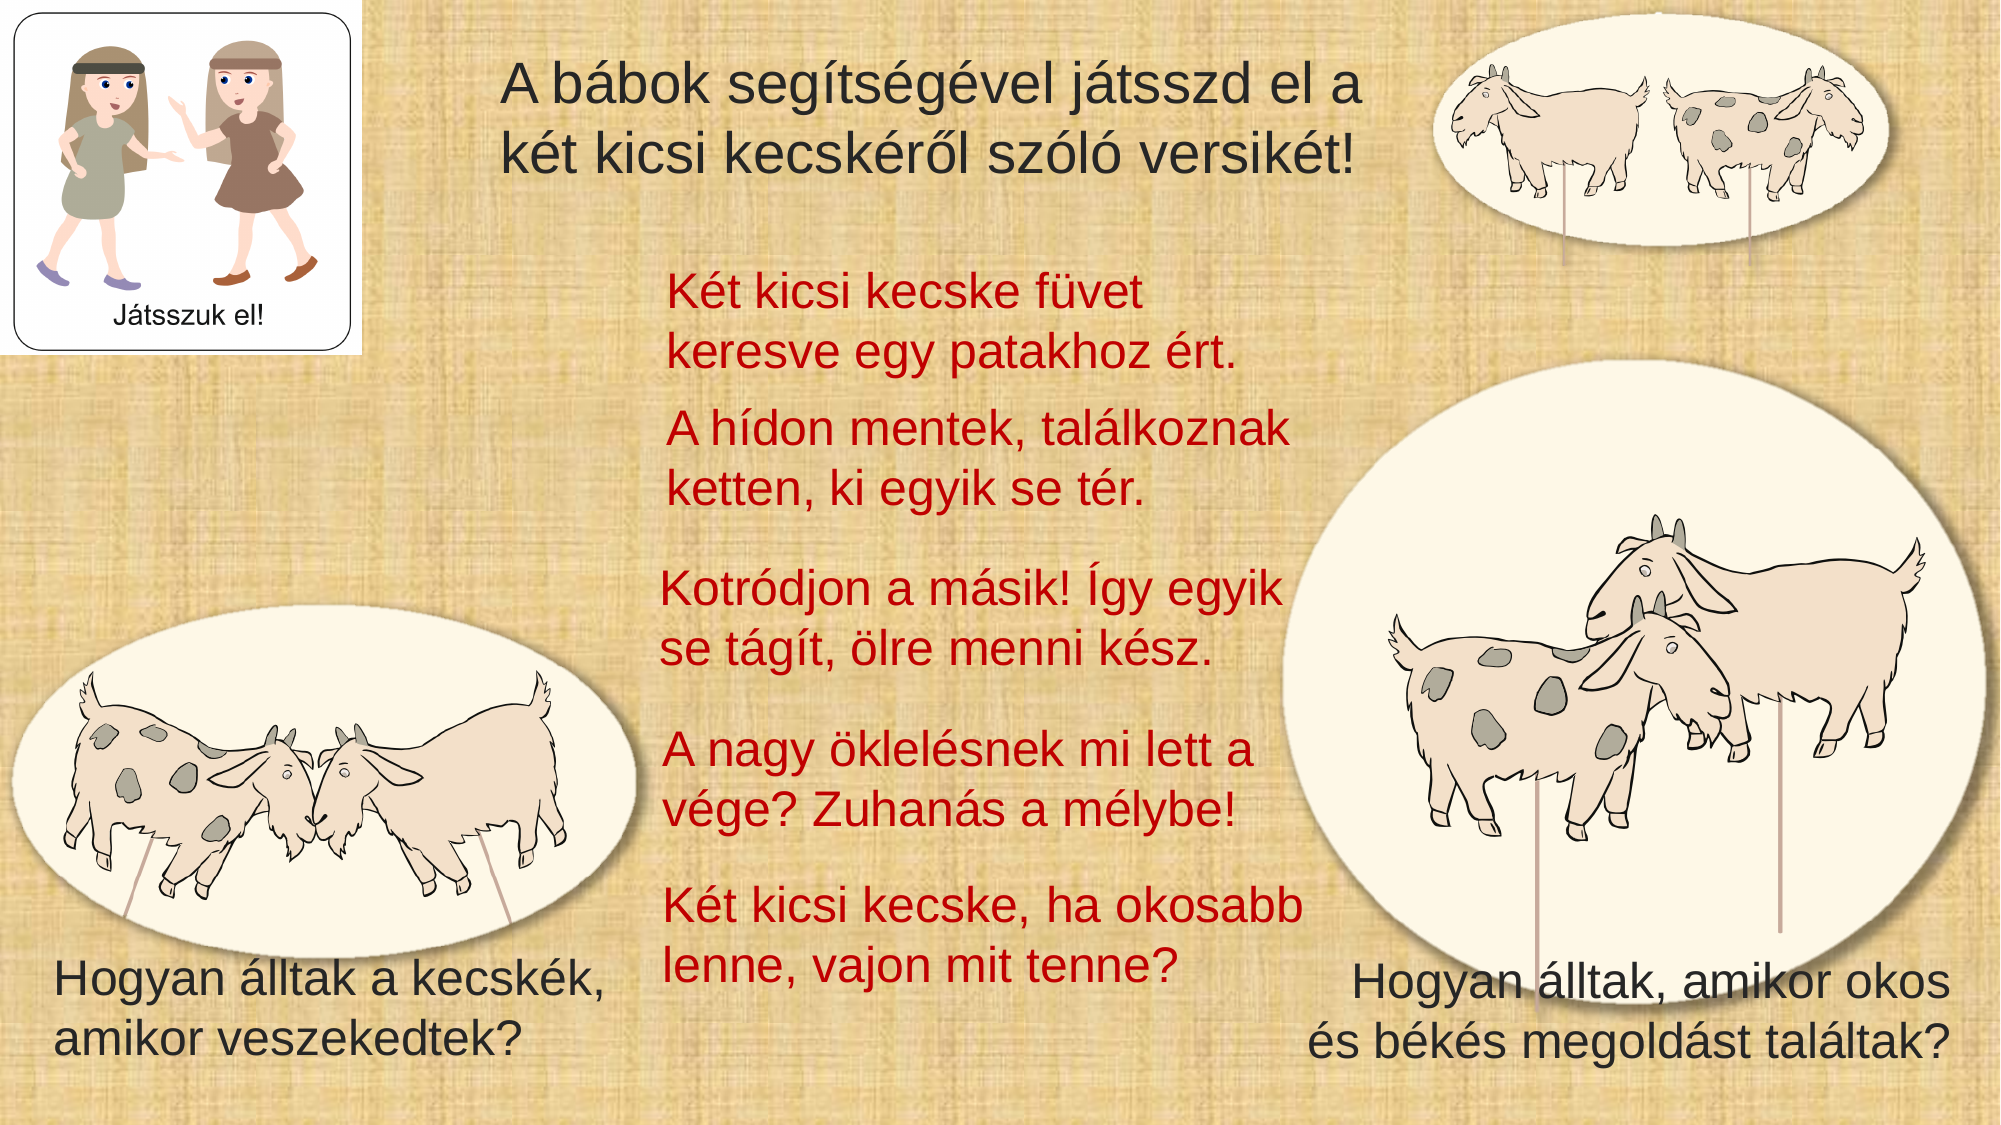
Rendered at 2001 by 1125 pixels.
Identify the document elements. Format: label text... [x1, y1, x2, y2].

text_box Két kicsi kecske, ha okosabb lenne, vajon mit tenne? [647, 865, 1271, 1000]
text_box Hogyan álltak a kecskék, amikor veszekedtek? [39, 1017, 631, 1074]
text_box A nagy öklelésnek mi lett a vége? Zuhanás a mélybe! [647, 708, 1271, 844]
text_box Két kicsi kecske füvet keresve egy patakhoz ért. [651, 251, 1257, 386]
picture [0, 0, 2001, 1125]
text_box A hídon mentek, találkoznak ketten, ki egyik se tér. [651, 388, 1271, 523]
text_box Kotródjon a másik! Így egyik se tágít, ölre menni kész. [644, 548, 1271, 684]
text_box Hogyan álltak, amikor okos és békés megoldást találtak? [1289, 1017, 1967, 1077]
text_box A bábok segítségével játsszd el a két kicsi kecskéről szóló versikét! [485, 38, 1422, 193]
